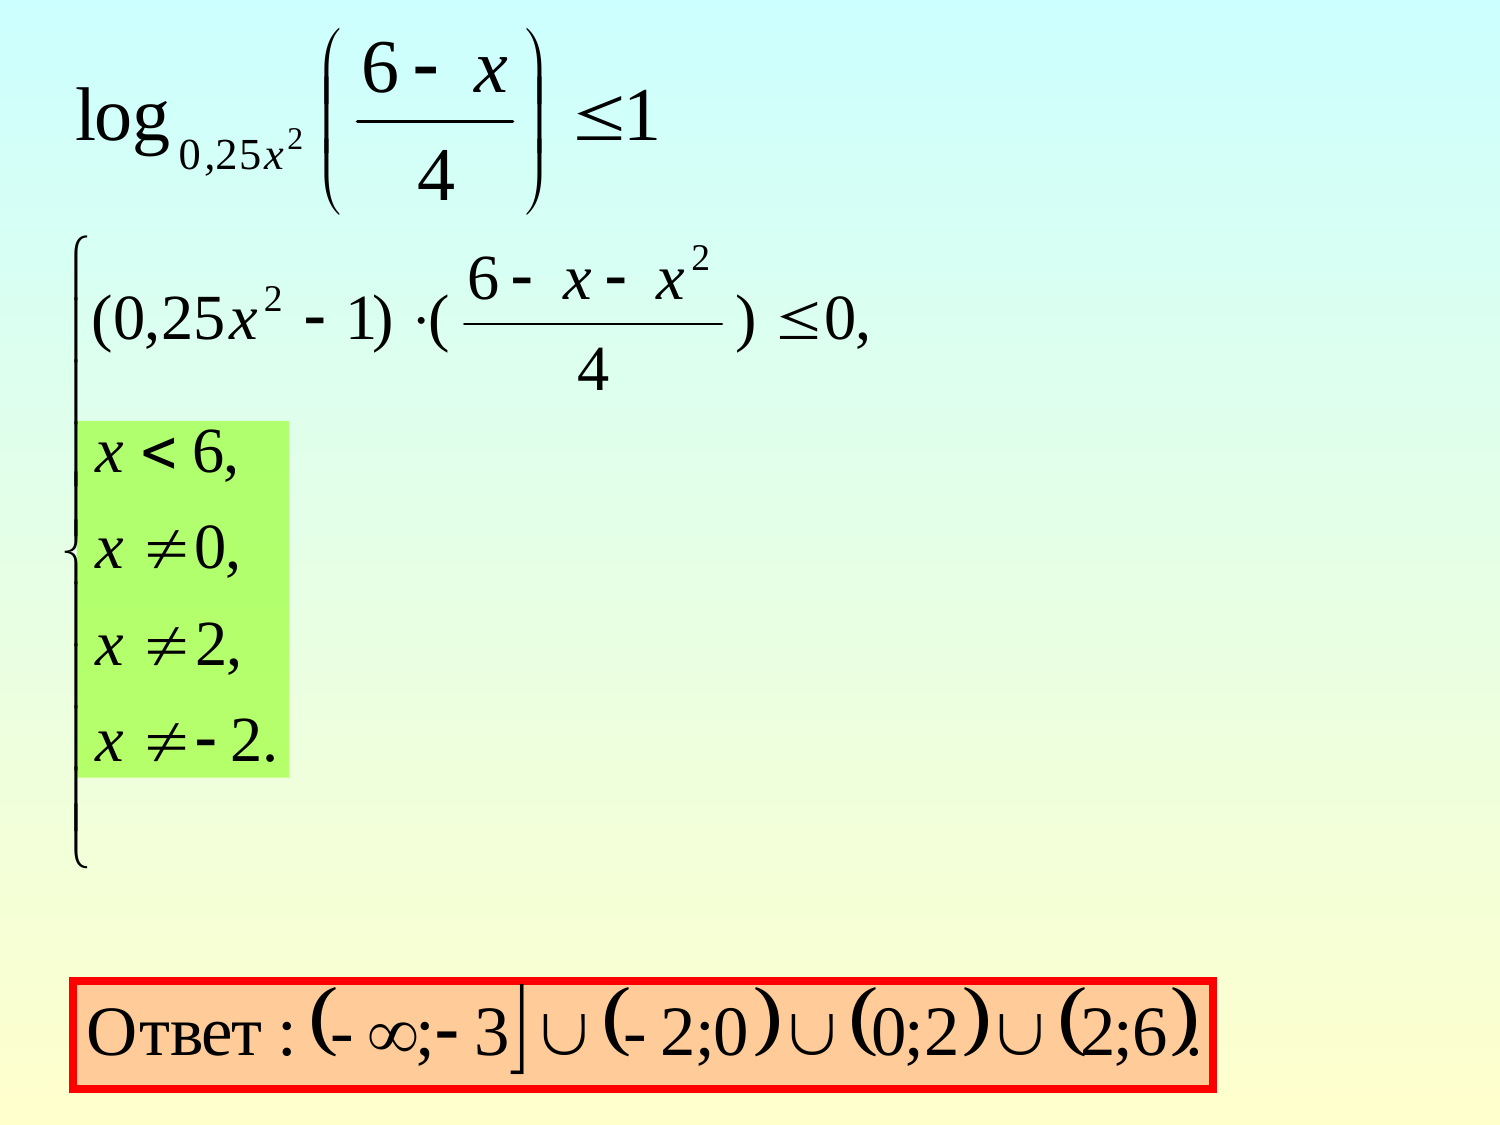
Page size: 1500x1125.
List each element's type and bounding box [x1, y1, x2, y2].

list [76, 984, 1210, 1086]
list [64, 13, 668, 223]
list [50, 224, 883, 881]
